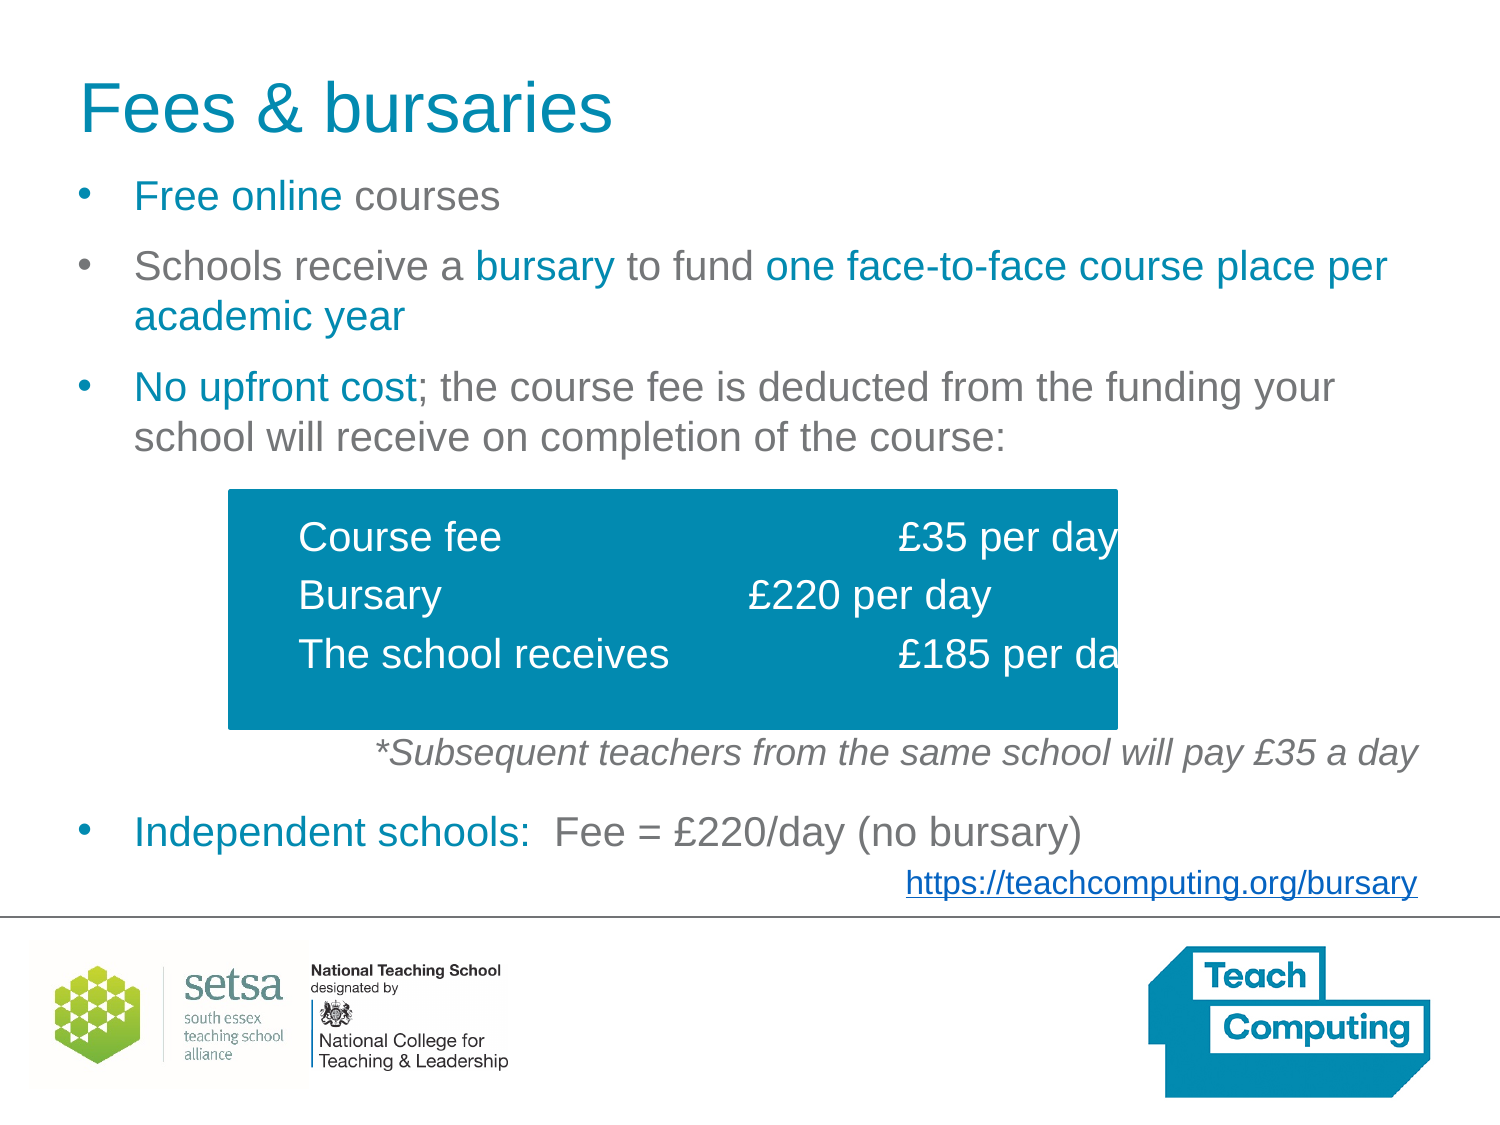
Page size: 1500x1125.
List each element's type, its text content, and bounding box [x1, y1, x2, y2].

picture [29, 940, 309, 1089]
picture [311, 964, 508, 1071]
title Fees & bursaries [64, 54, 1434, 160]
picture [1144, 941, 1434, 1102]
list Free online courses Schools receive a bursary to fund one face-to-face course place per academic year No upfront cost; the course fee is deducted from the funding your school will receive on completion of the course: Course fee £35 per day Bursary £220 per day The school receives £185 per day *Subsequent teachers from the same school will pay £35 a day Independent schools: Fee = £220/day (no bursary) https://teachcomputing.org/bursary [62, 160, 1434, 929]
